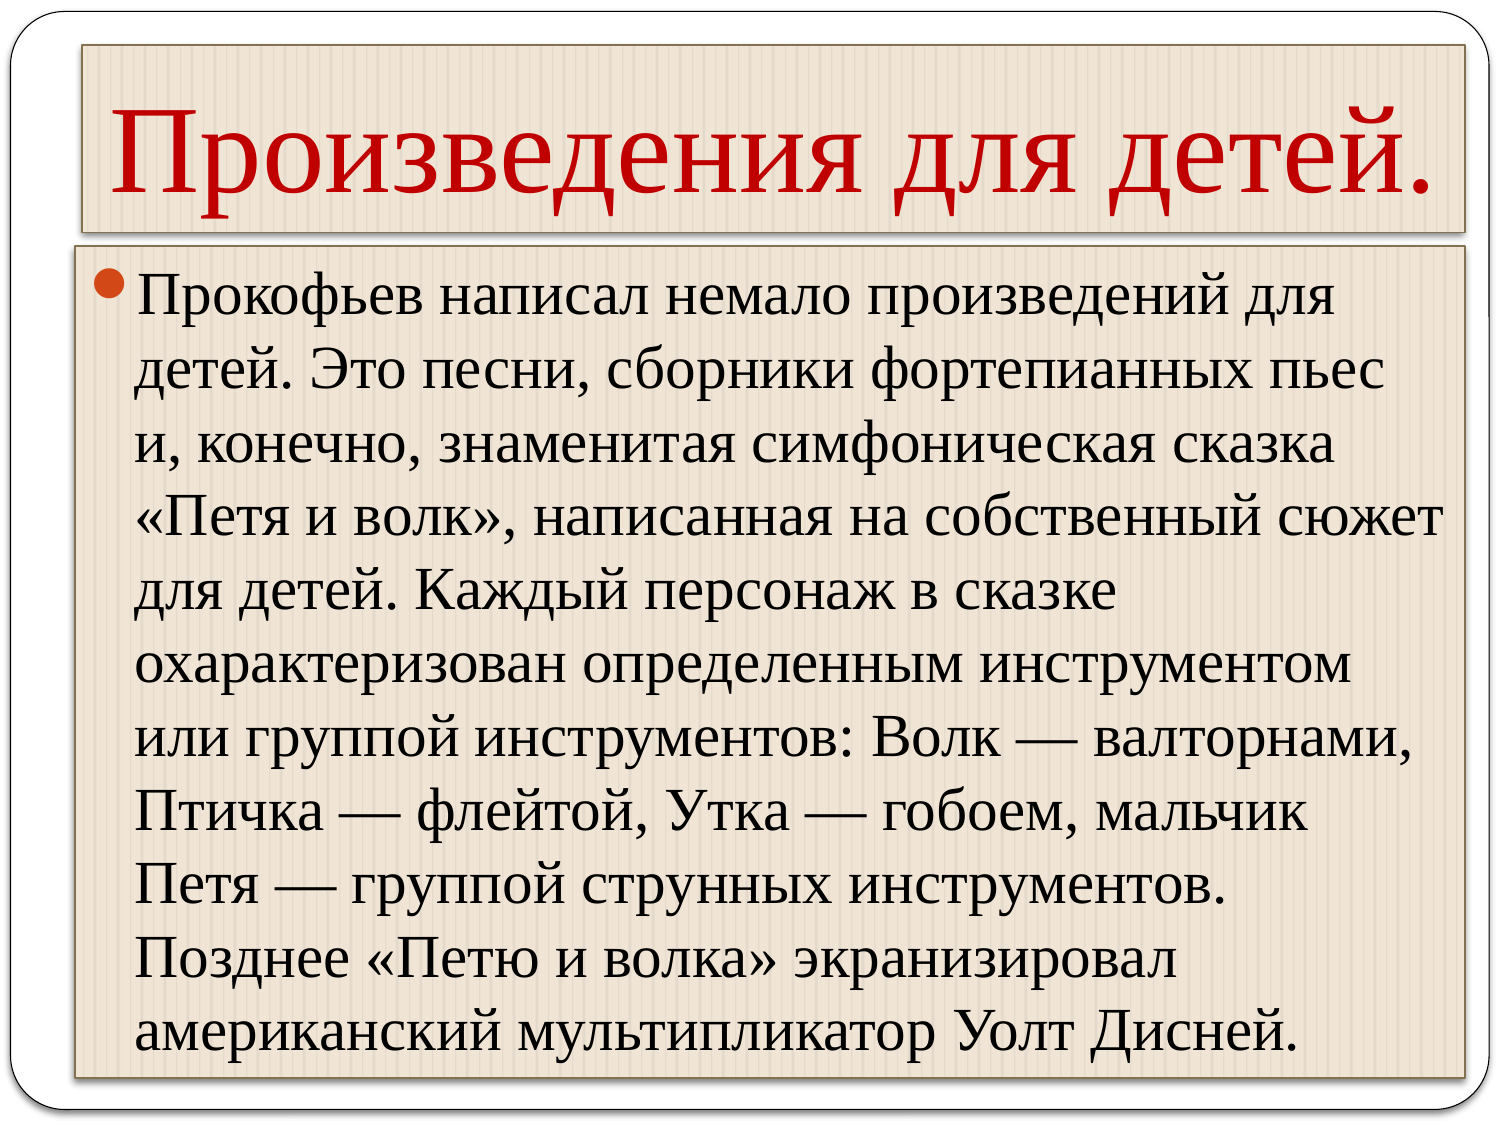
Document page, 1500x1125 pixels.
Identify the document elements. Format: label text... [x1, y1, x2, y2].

title Произведения для детей. [81, 44, 1466, 233]
list Прокофьев написал немало произведений для детей. Это песни, сборники фортепианных пьес и, конечно, знаменитая симфоническая сказка «Петя и волк», написанная на собственный сюжет для детей. Каждый персонаж в сказке охарактеризован определенным инструментом или группой инструментов: Волк — валторнами, Птичка — флейтой, Утка — гобоем, мальчик Петя — группой струнных инструментов. Позднее «Петю и волка» экранизировал американский мультипликатор Уолт Дисней. [74, 245, 1466, 1079]
